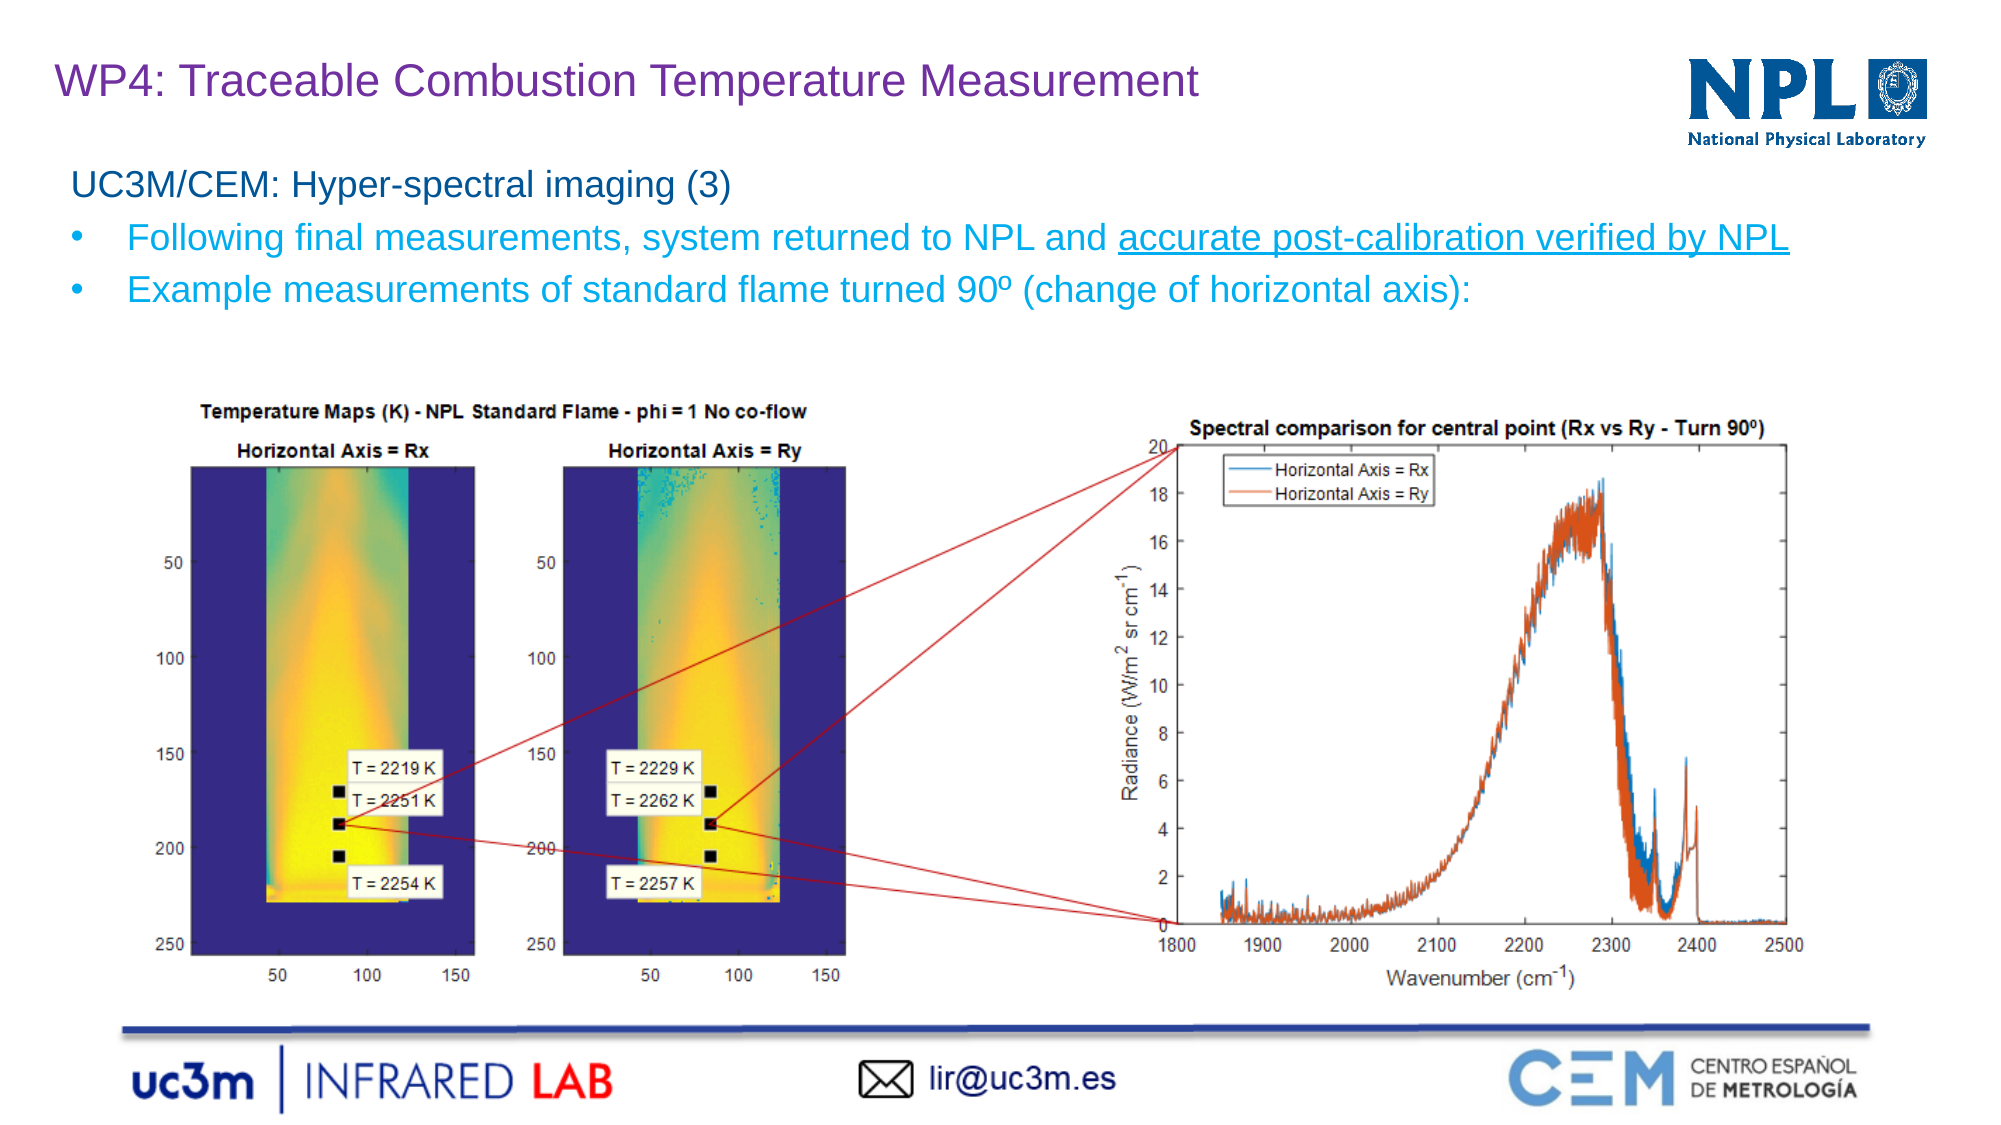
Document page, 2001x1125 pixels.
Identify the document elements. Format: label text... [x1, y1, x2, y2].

picture [1688, 59, 1927, 148]
text_box WP4: Traceable Combustion Temperature Measurement [39, 42, 1402, 115]
picture [116, 389, 1893, 1125]
text_box UC3M/CEM: Hyper-spectral imaging (3) Following final measurements, system returned to NPL and accurate post-calibration verified by NPL Example measurements of standard flame turned 90º (change of horizontal axis): [55, 153, 1954, 318]
